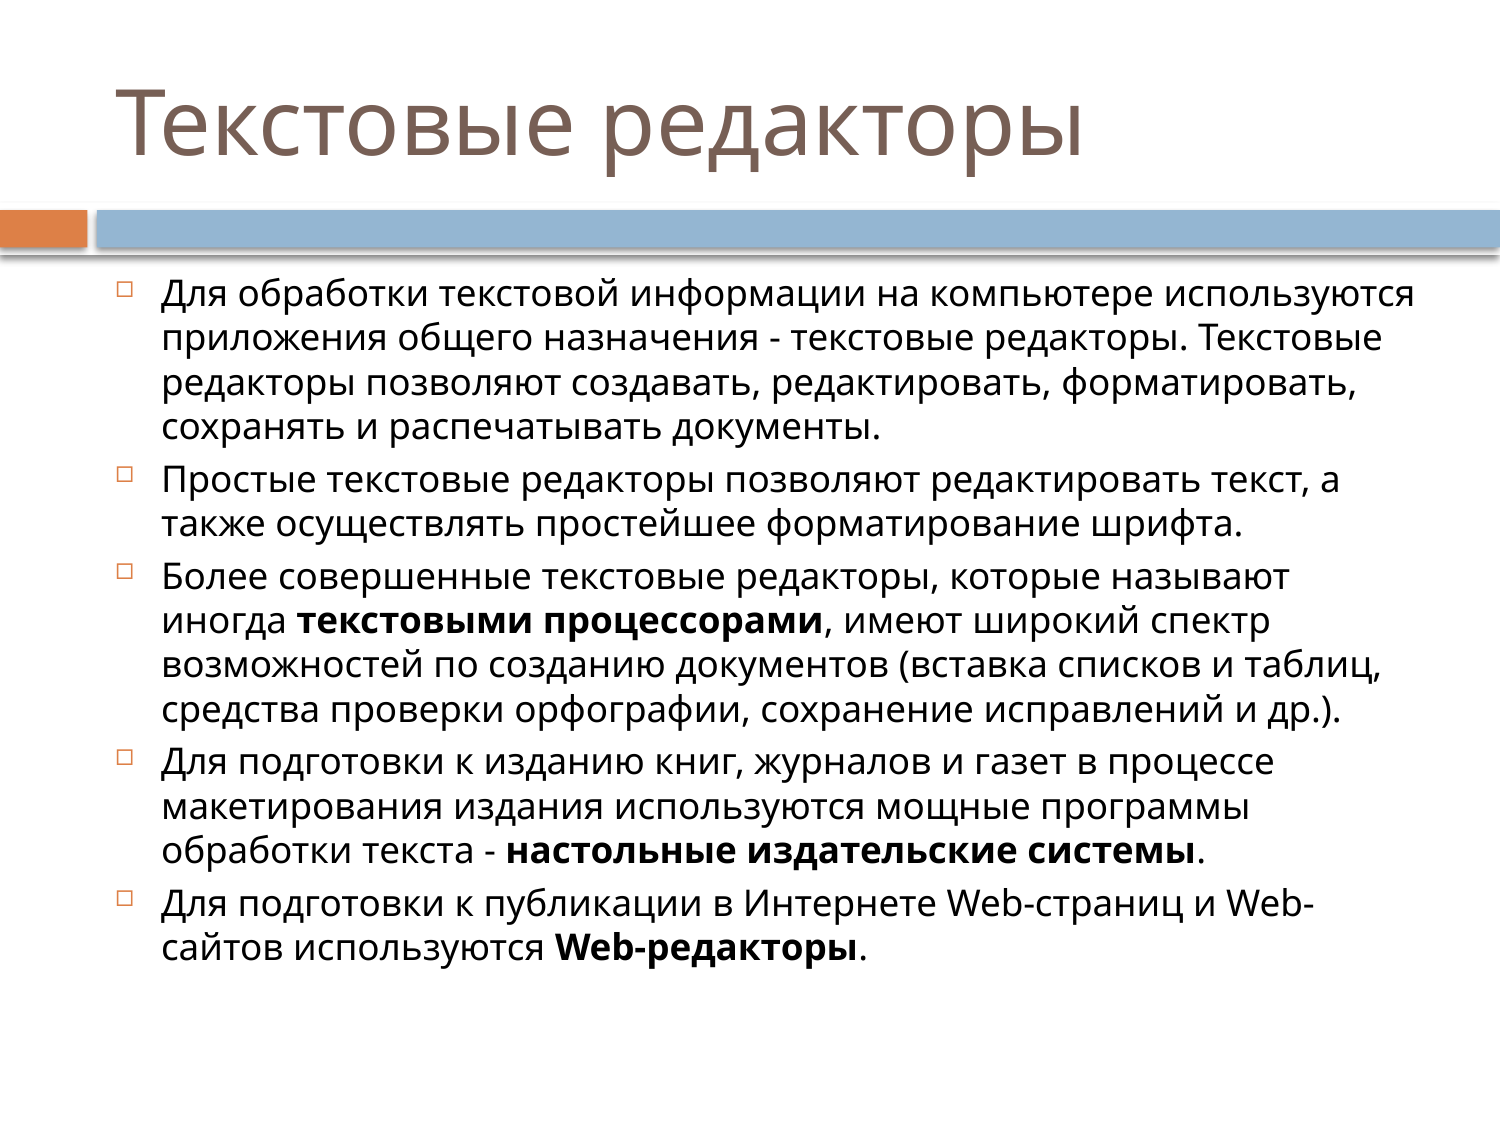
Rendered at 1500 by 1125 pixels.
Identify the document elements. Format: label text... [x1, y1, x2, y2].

list Для обработки текстовой информации на компьютере используются приложения общего назначения - текстовые редакторы. Текстовые редакторы позволяют создавать, редактировать, форматировать, сохранять и распечатывать документы. Простые текстовые редакторы позволяют редактировать текст, а также осуществлять простейшее форматирование шрифта. Более совершенные текстовые редакторы, которые называют иногда текстовыми процессорами, имеют широкий спектр возможностей по созданию документов (вставка списков и таблиц, средства проверки орфографии, сохранение исправлений и др.). Для подготовки к изданию книг, журналов и газет в процессе макетирования издания используются мощные программы обработки текста - настольные издательские системы. Для подготовки к публикации в Интернете Web-страниц и Web-сайтов используются Web-редакторы. [100, 262, 1438, 1000]
title Текстовые редакторы [100, 37, 1438, 200]
